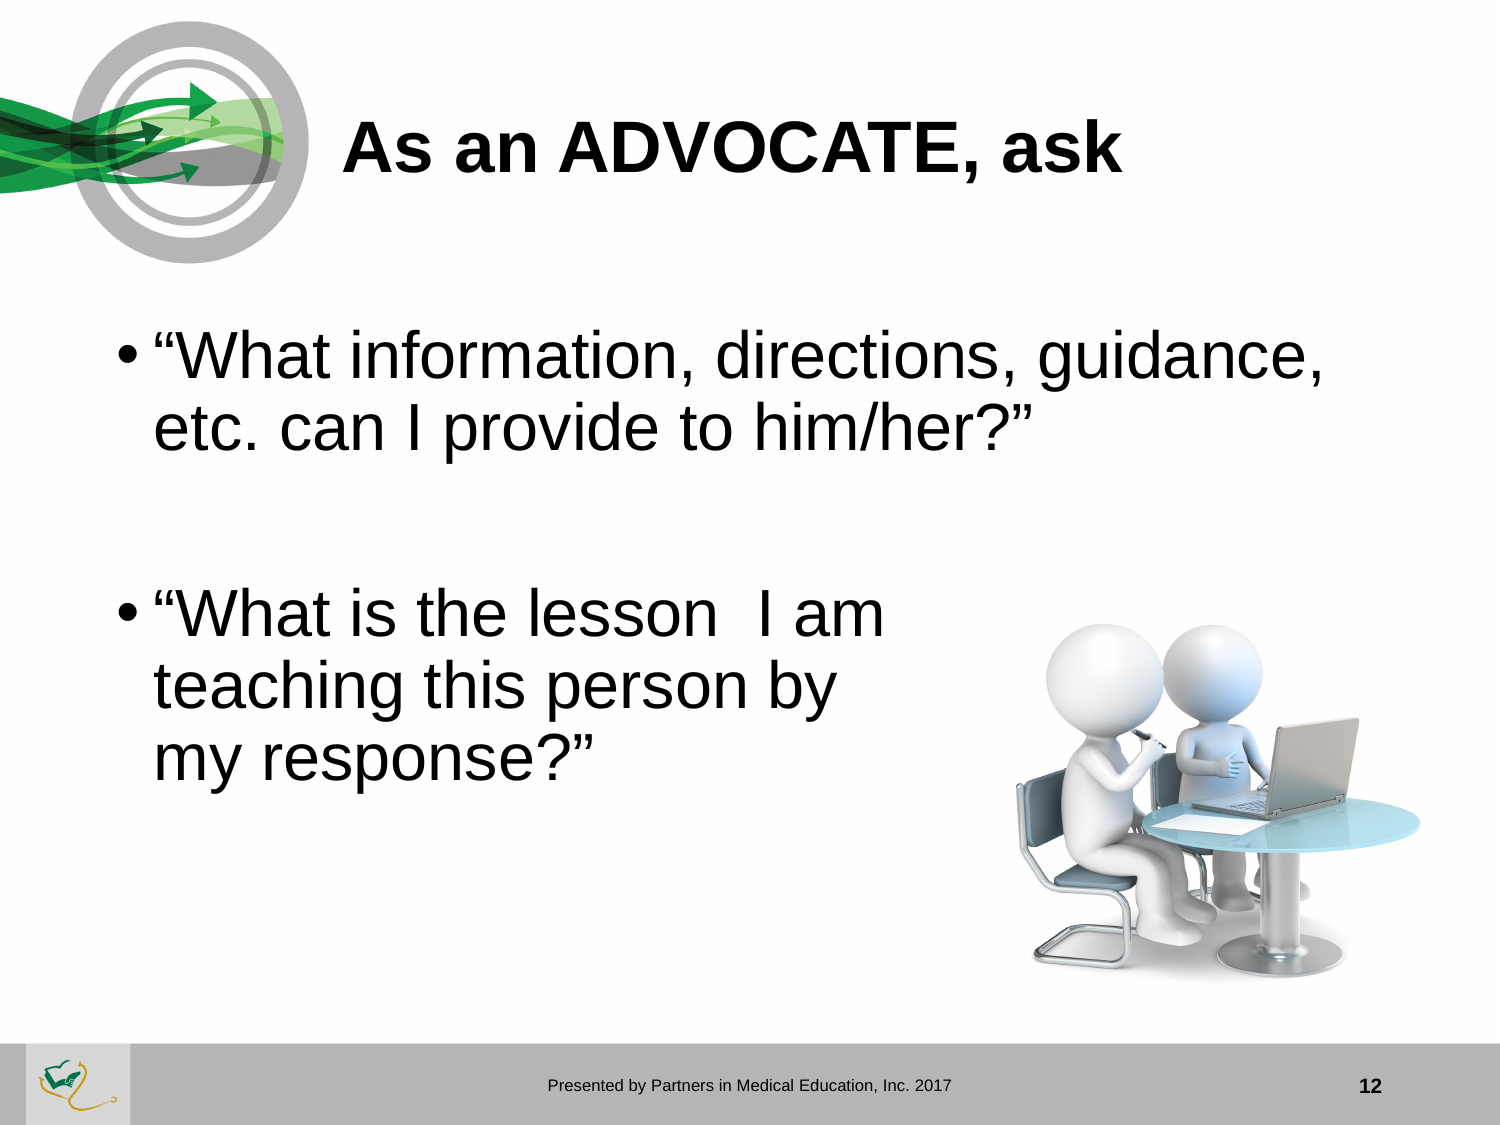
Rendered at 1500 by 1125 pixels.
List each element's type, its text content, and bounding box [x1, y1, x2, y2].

slide_number 12 [1059, 1055, 1397, 1116]
footer Presented by Partners in Medical Education, Inc. 2017 [496, 1055, 1004, 1116]
picture [0, 0, 1500, 1125]
list “What information, directions, guidance, etc. can I provide to him/her?” “What is the lesson I am teaching this person by my response?” [101, 313, 1458, 949]
title As an ADVOCATE, ask [326, 40, 1397, 258]
